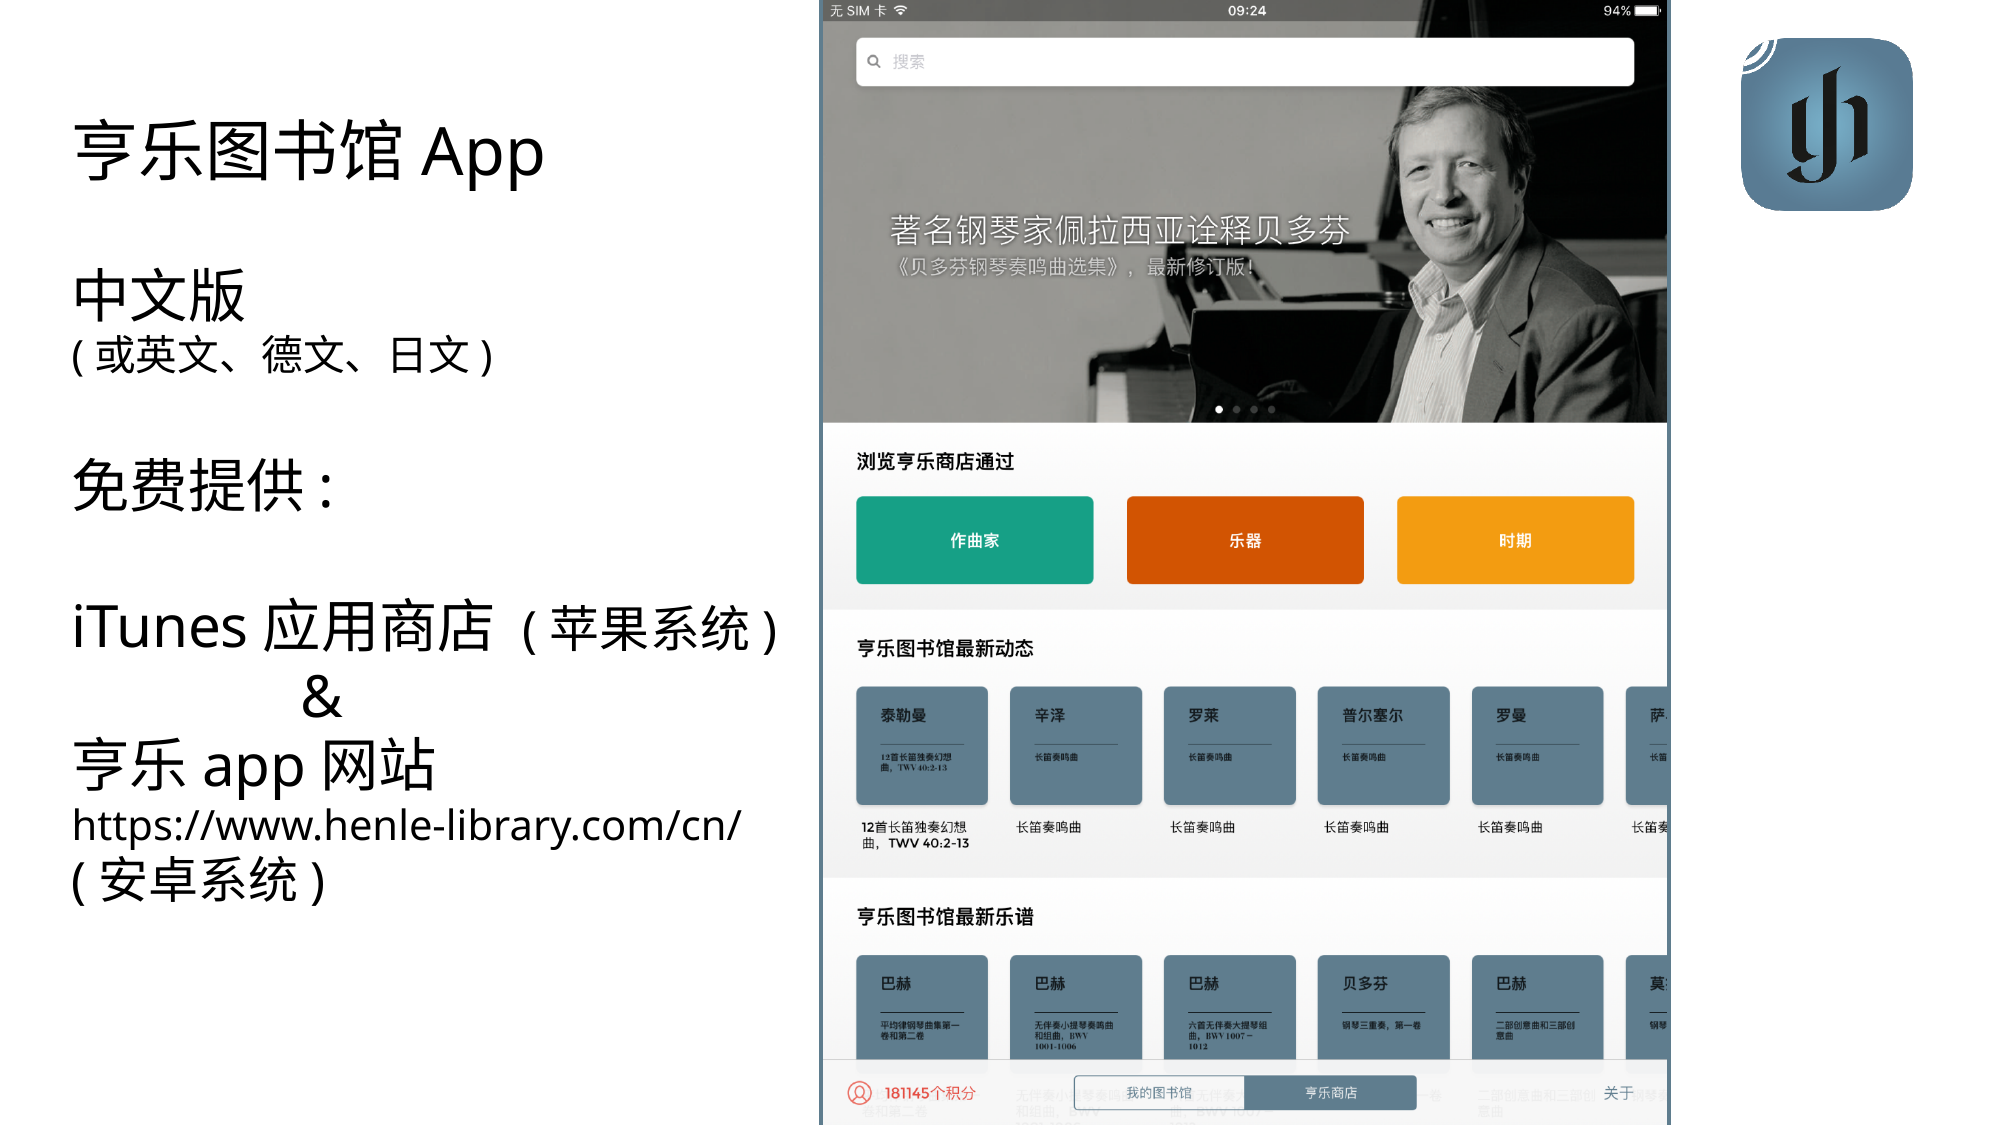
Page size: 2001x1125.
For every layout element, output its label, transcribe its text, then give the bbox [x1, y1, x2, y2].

picture [823, 0, 1667, 1125]
picture [1741, 38, 1914, 211]
text_box 亨乐图书馆App 中文版 (或英文、德文、日文) 免费提供: iTunes应用商店 (苹果系统) & 亨乐app网站 https://www.henle-library.com/cn/ (安卓系统) [56, 101, 800, 986]
